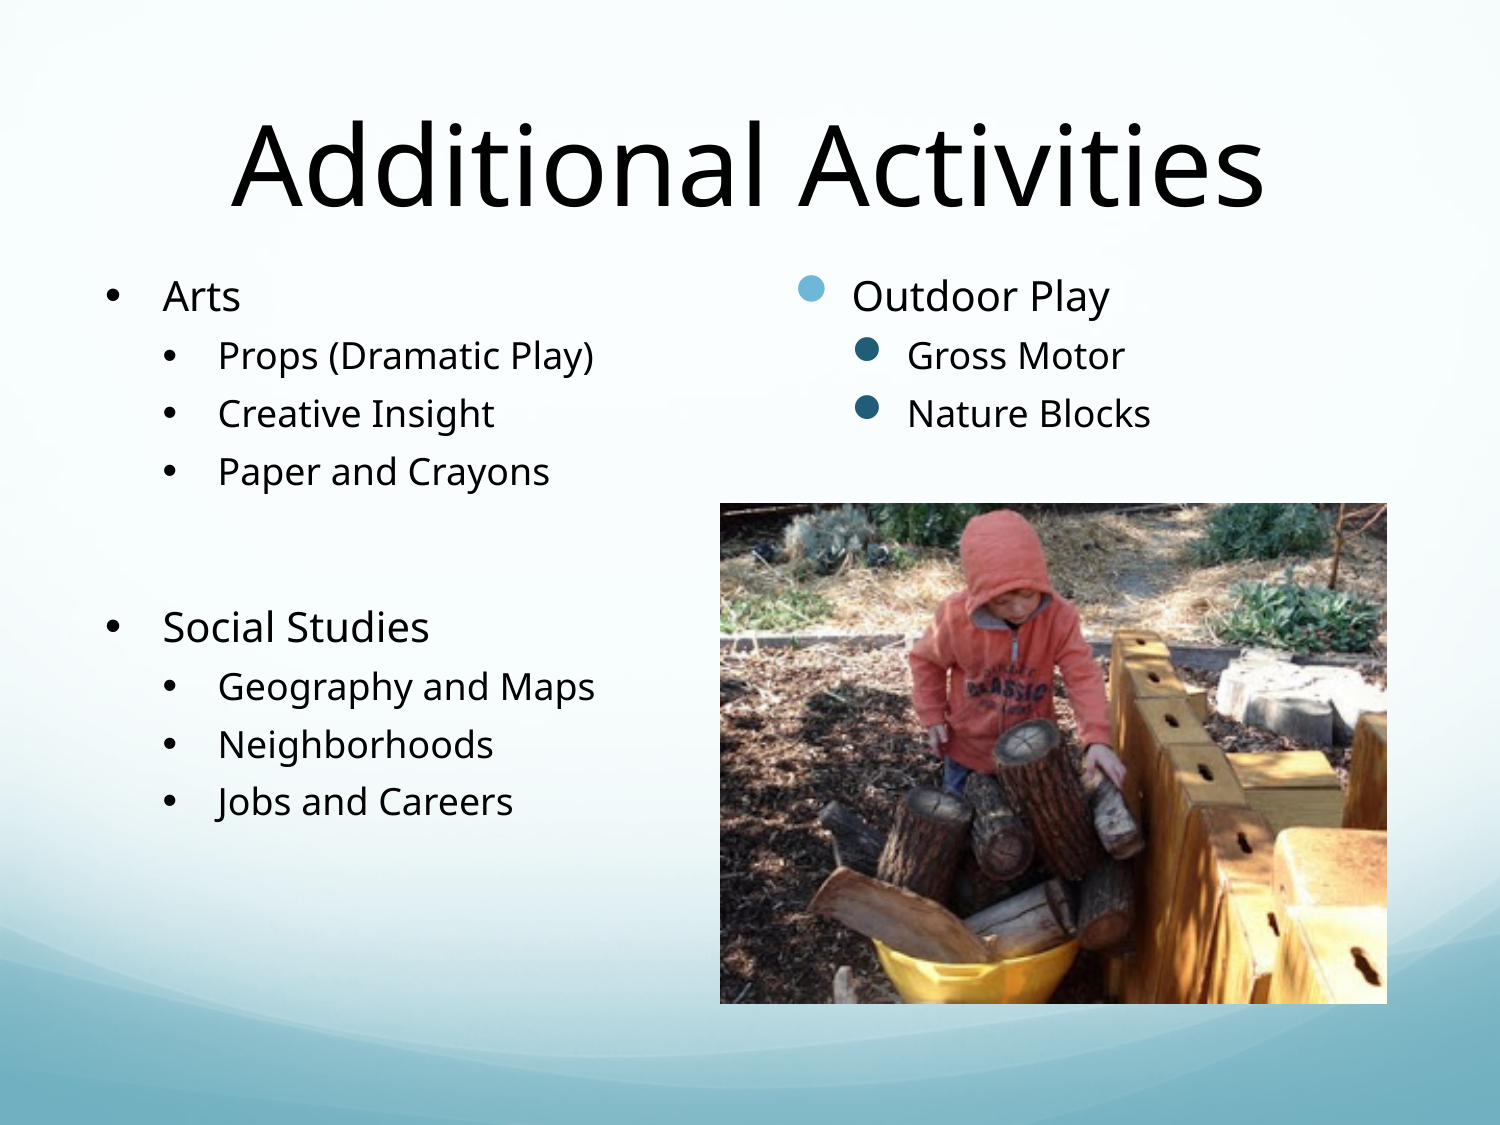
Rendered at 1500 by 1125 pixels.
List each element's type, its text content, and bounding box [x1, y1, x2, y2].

title Additional Activities [90, 17, 1410, 237]
list Arts Props (Dramatic Play) Creative Insight Paper and Crayons Social Studies Geography and Maps Neighborhoods Jobs and Careers [90, 262, 721, 975]
list Outdoor Play Gross Motor Nature Blocks [779, 262, 1410, 975]
picture [719, 502, 1388, 1004]
